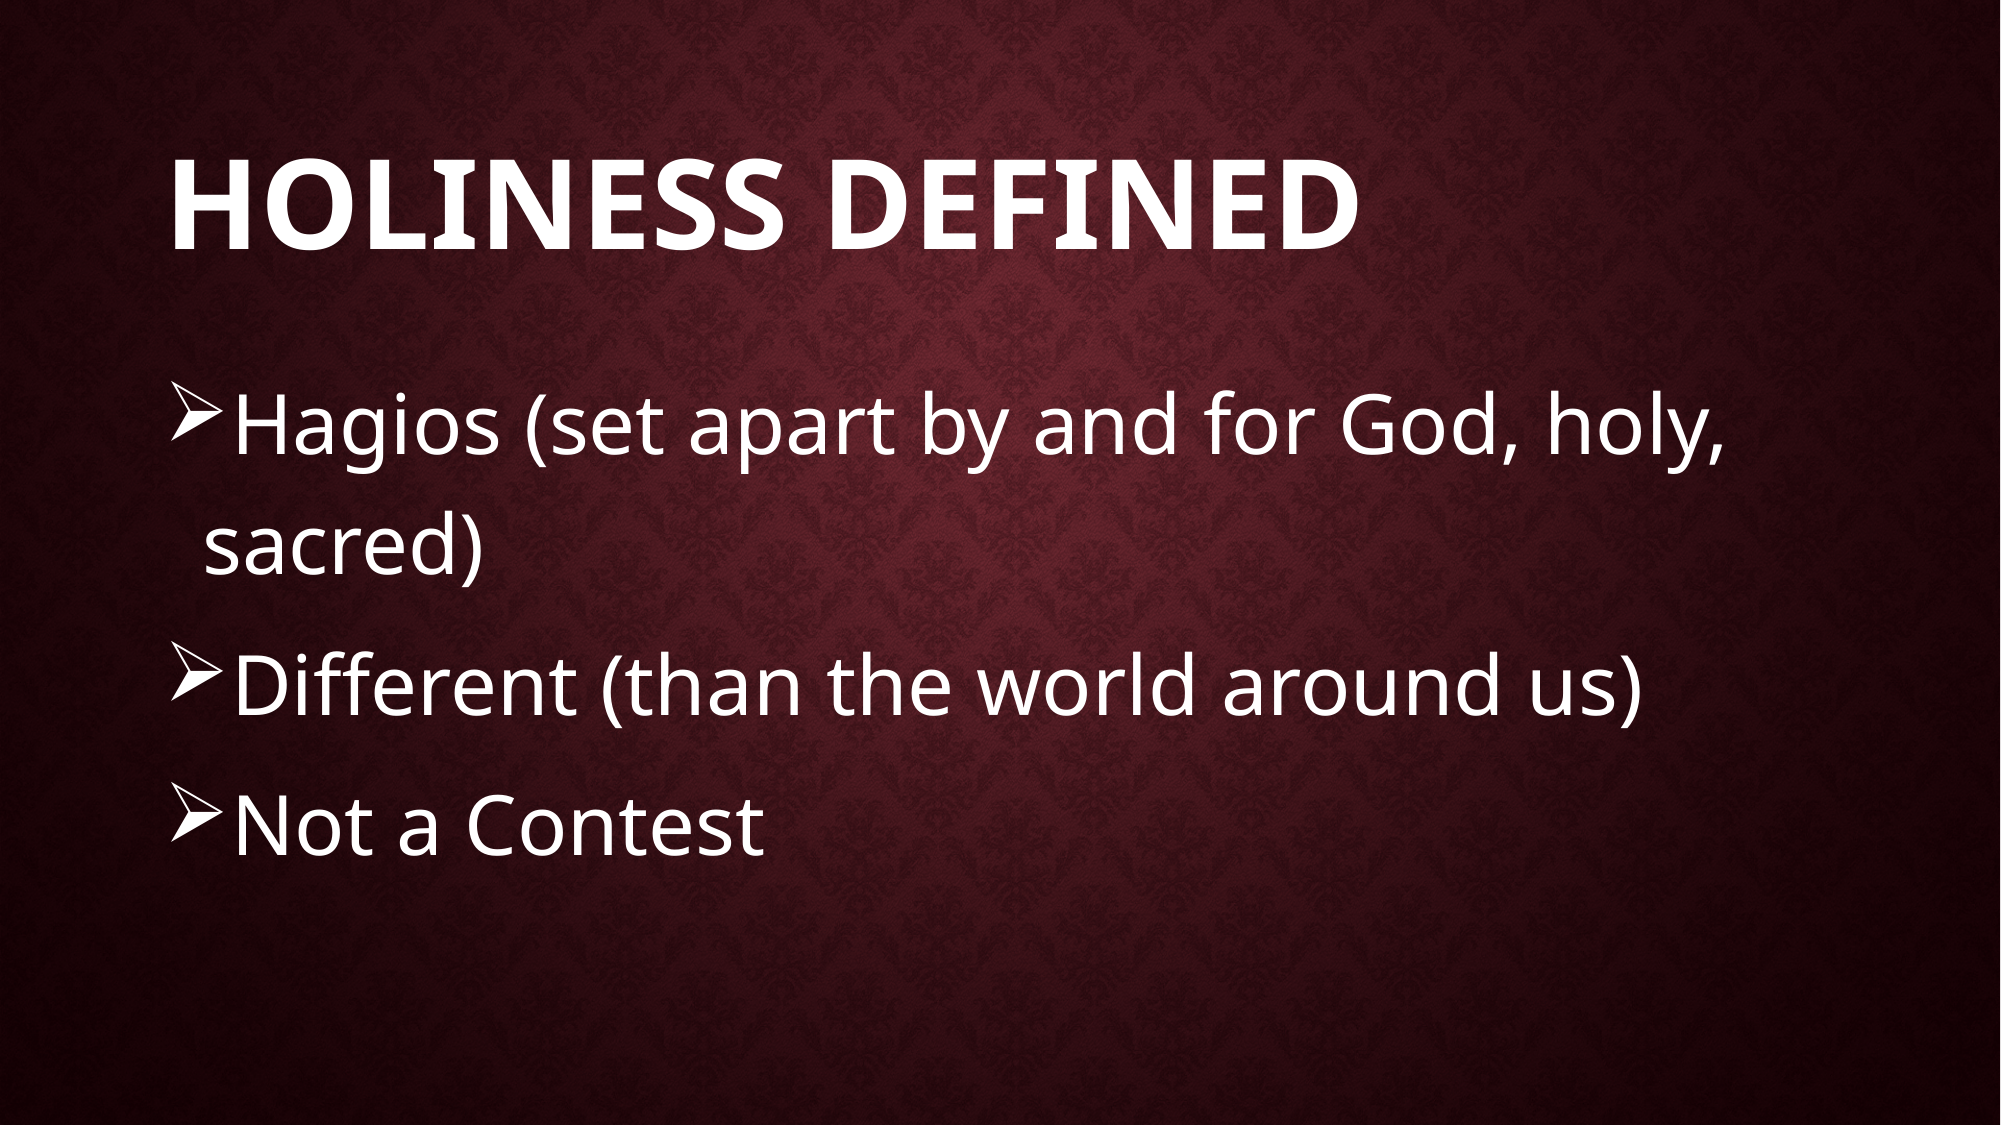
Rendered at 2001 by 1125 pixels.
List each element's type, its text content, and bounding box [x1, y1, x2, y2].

title Holiness defined [149, 99, 1849, 318]
list Hagios (set apart by and for God, holy, sacred) Different (than the world around us) Not a Contest [149, 343, 1849, 950]
